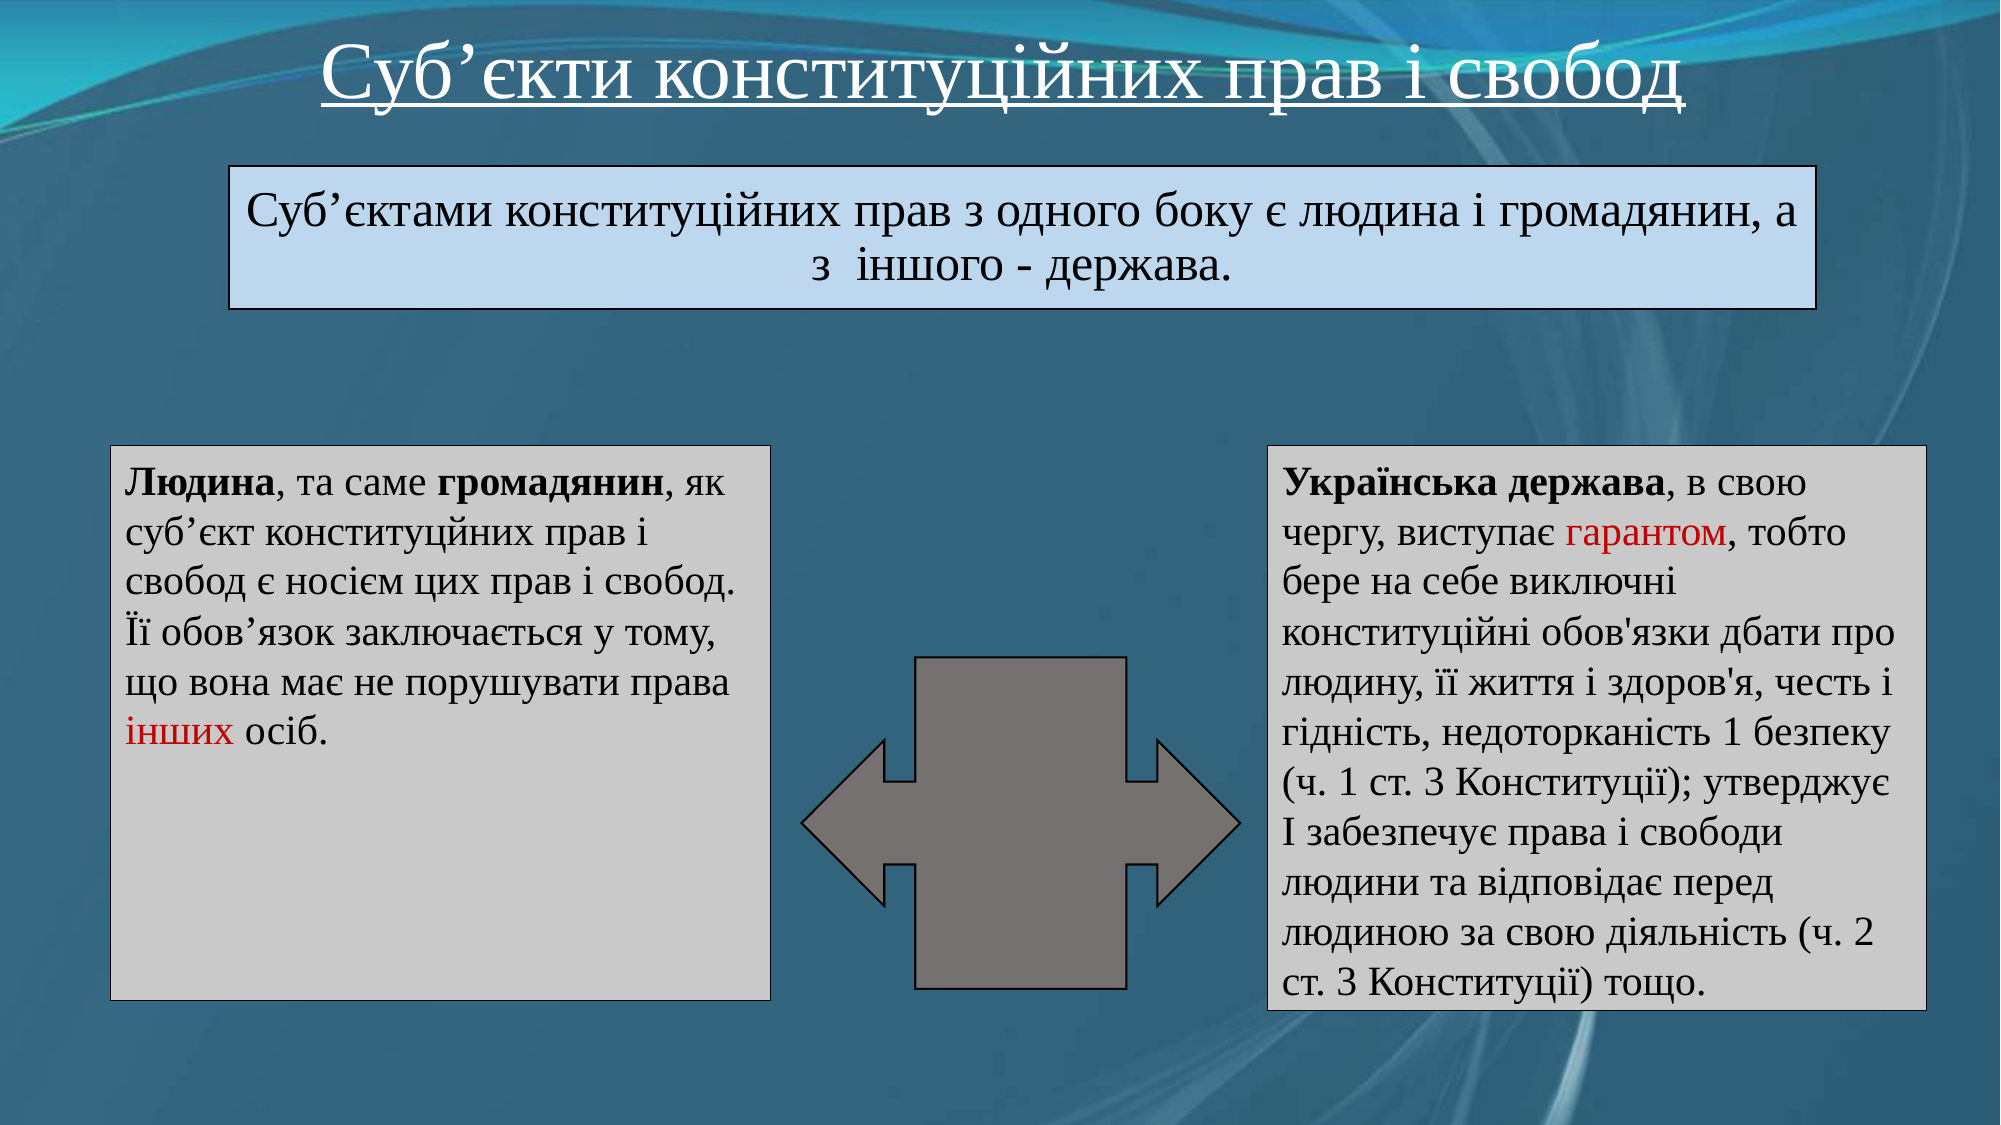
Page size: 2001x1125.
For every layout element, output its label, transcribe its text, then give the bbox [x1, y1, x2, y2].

text_box [799, 656, 1242, 990]
text_box Людина, та саме громадянин, як суб’єкт конституцйних прав і свобод є носієм цих прав і свобод. Її обов’язок заключається у тому, що вона має не порушувати права інших осіб. [110, 445, 771, 1001]
text_box Українська держава, в свою чергу, виступає гарантом, тобто бере на себе виключні конституційні обов'язки дбати про людину, її життя і здоров'я, честь і гідність, недоторканість 1 безпеку (ч. 1 ст. 3 Конституції); утверджує І забезпечує права і свободи людини та відповідає перед людиною за свою діяльність (ч. 2 ст. 3 Конституції) тощо. [1267, 445, 1927, 1011]
text_box Суб’єктами конституційних прав з одного боку є людина і громадянин, а з іншого - держава. [228, 165, 1817, 310]
title Суб’єкти конституційних прав і свобод [253, 0, 1754, 124]
